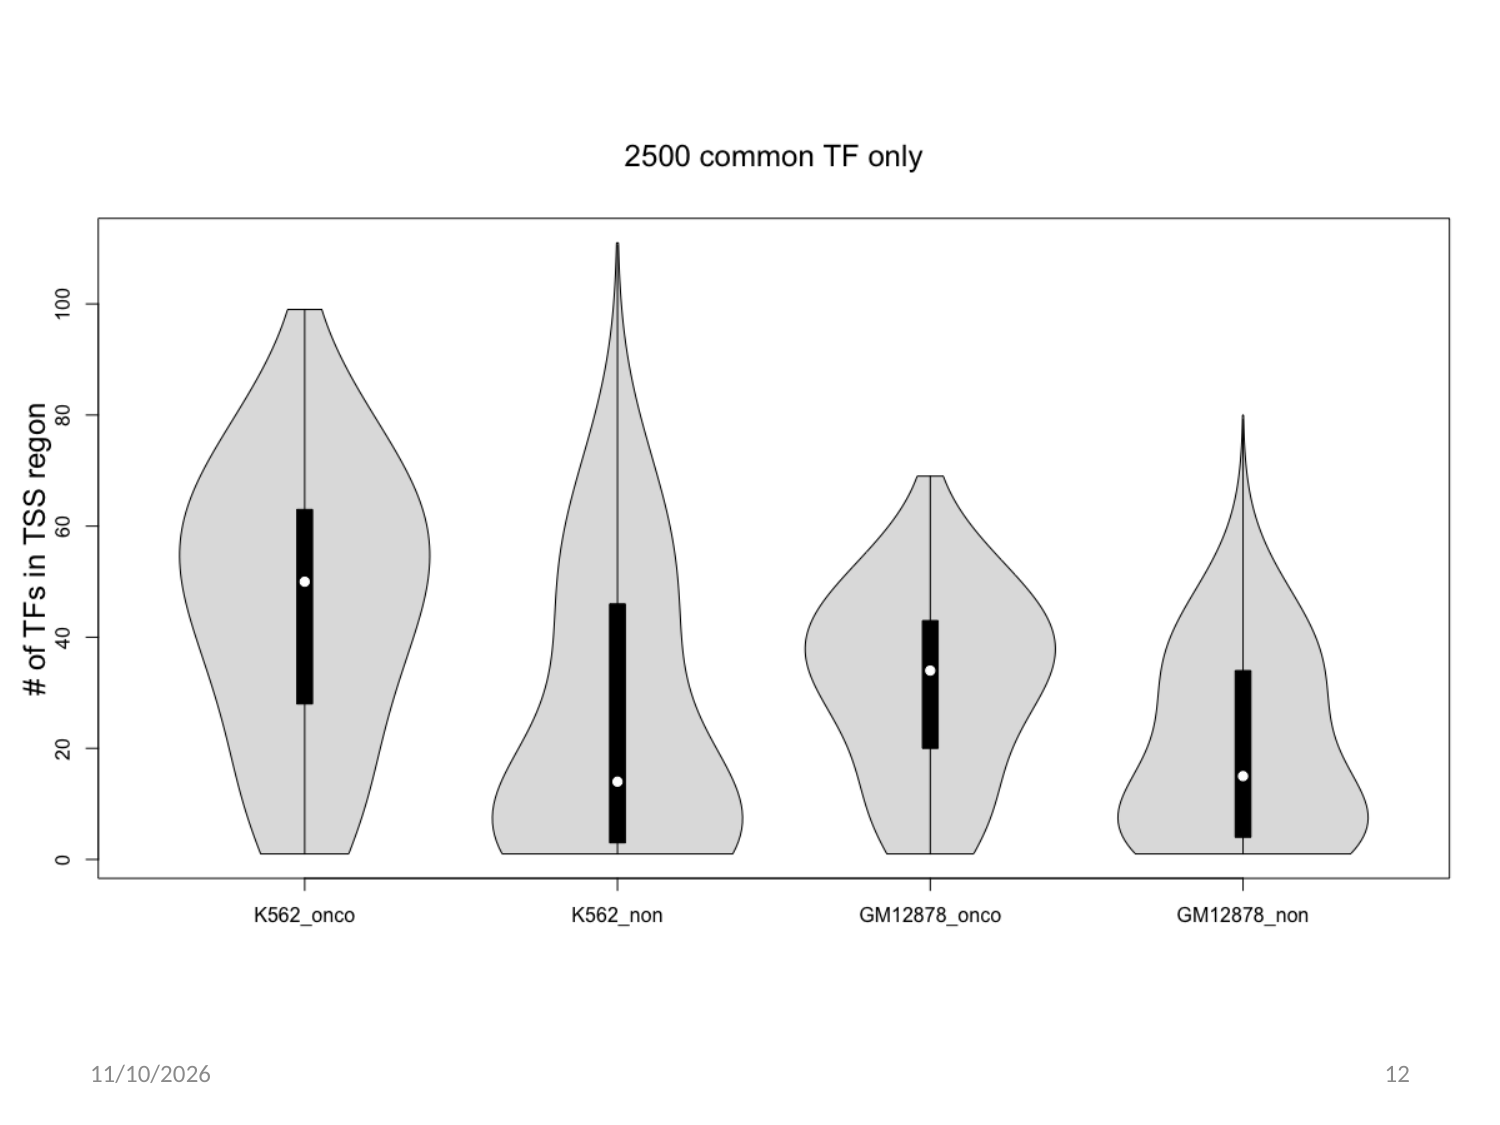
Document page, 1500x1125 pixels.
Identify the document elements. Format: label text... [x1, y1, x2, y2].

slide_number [75, 1042, 425, 1103]
slide_number 12 [1074, 1042, 1425, 1103]
picture [0, 120, 1500, 1002]
